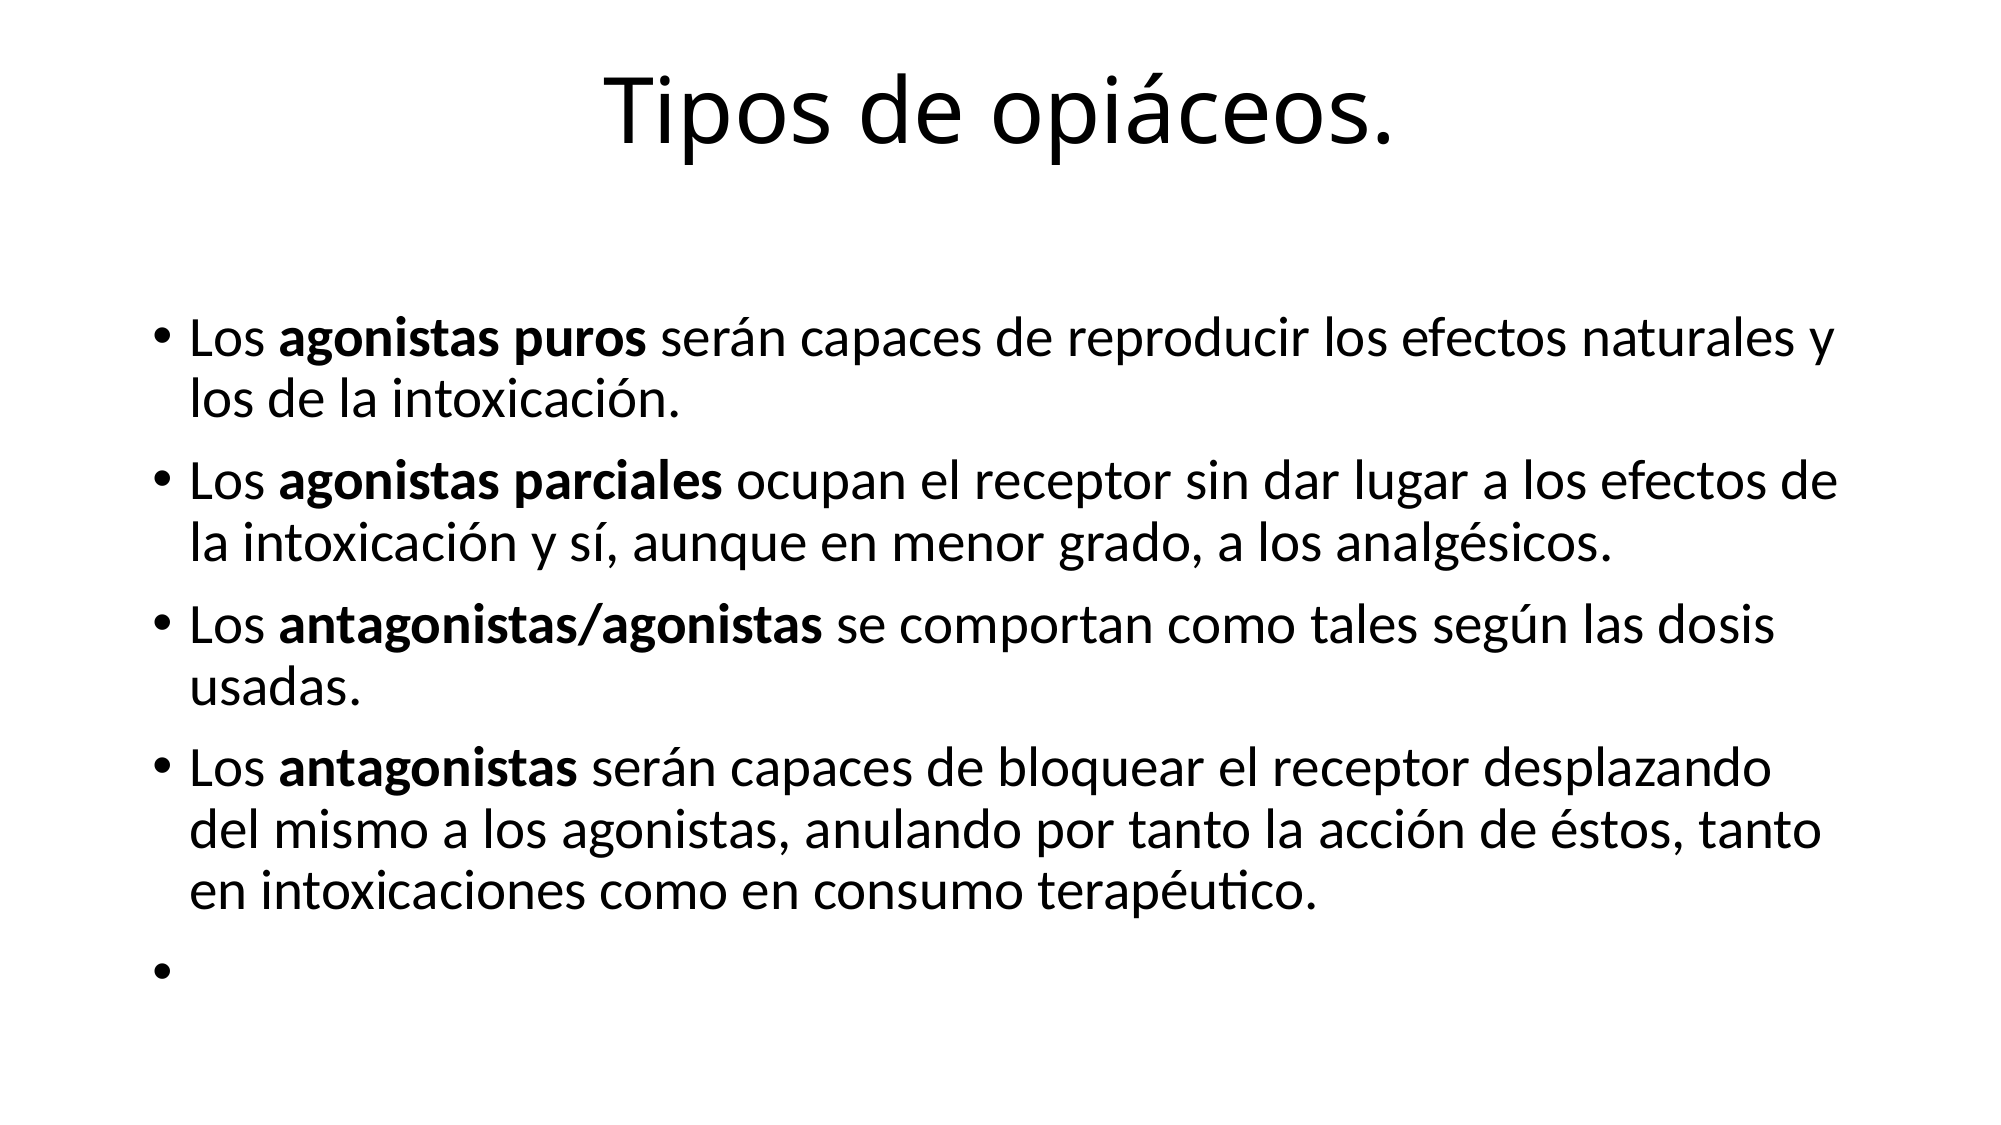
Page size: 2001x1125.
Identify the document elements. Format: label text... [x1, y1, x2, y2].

title Tipos de opiáceos. [137, 59, 1863, 278]
list Los agonistas puros serán capaces de reproducir los efectos naturales y los de la intoxicación. Los agonistas parciales ocupan el receptor sin dar lugar a los efectos de la intoxicación y sí, aunque en menor grado, a los analgésicos. Los antagonistas/agonistas se comportan como tales según las dosis usadas. Los antagonistas serán capaces de bloquear el receptor desplazando del mismo a los agonistas, anulando por tanto la acción de éstos, tanto en intoxicaciones como en consumo terapéutico. [137, 299, 1863, 1014]
